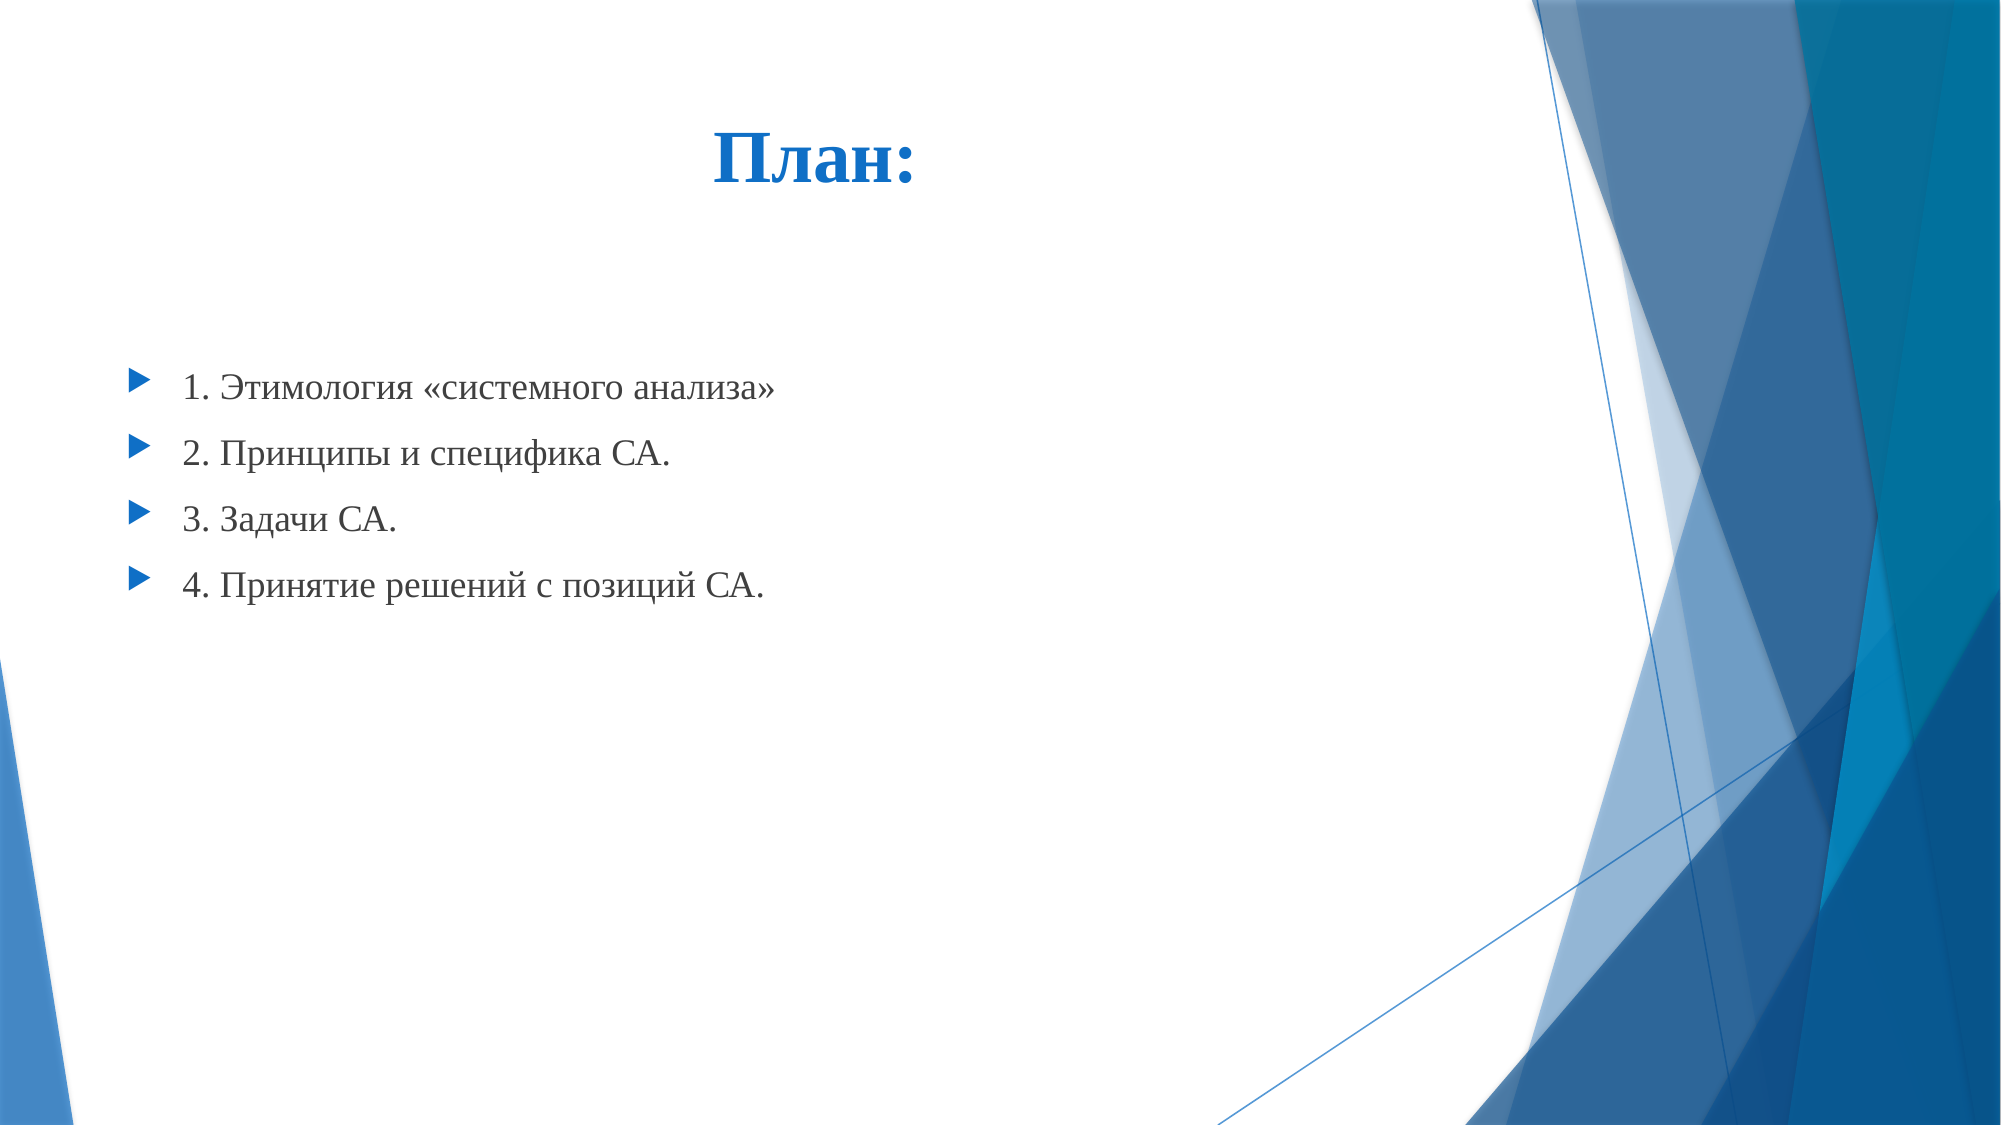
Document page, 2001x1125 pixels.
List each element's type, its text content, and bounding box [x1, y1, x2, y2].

title План: [111, 99, 1522, 317]
list 1. Этимология «системного анализа» 2. Принципы и специфика СА. 3. Задачи СА. 4. Принятие решений с позиций СА. [111, 354, 1522, 992]
